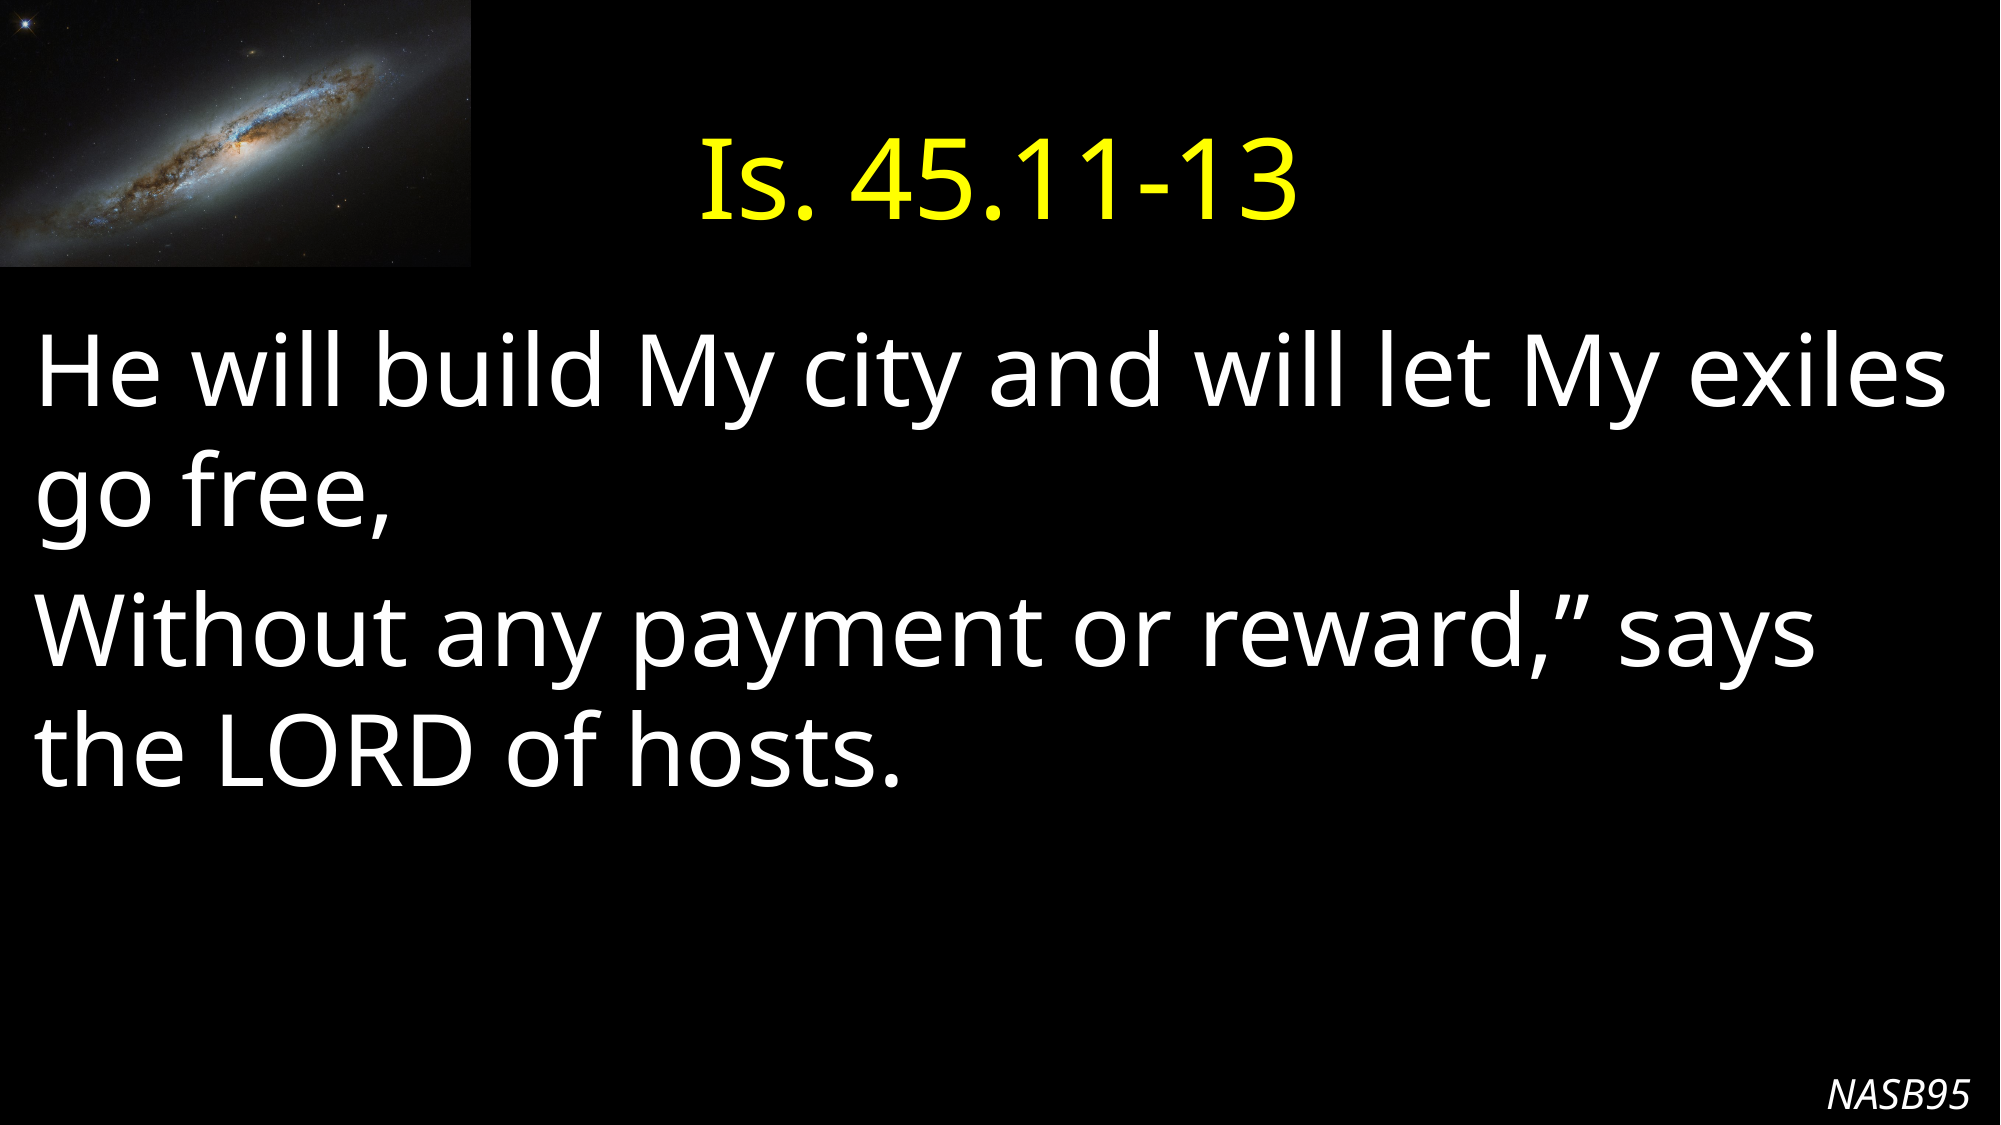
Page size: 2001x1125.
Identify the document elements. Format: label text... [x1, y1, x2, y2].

text_box NASB95 [1810, 1060, 2000, 1117]
picture [0, 0, 471, 267]
title Is. 45.11-13 [473, 80, 1675, 269]
list He will build My city and will let My exiles go free, Without any payment or reward,” says the LORD of hosts. [19, 298, 2000, 1125]
